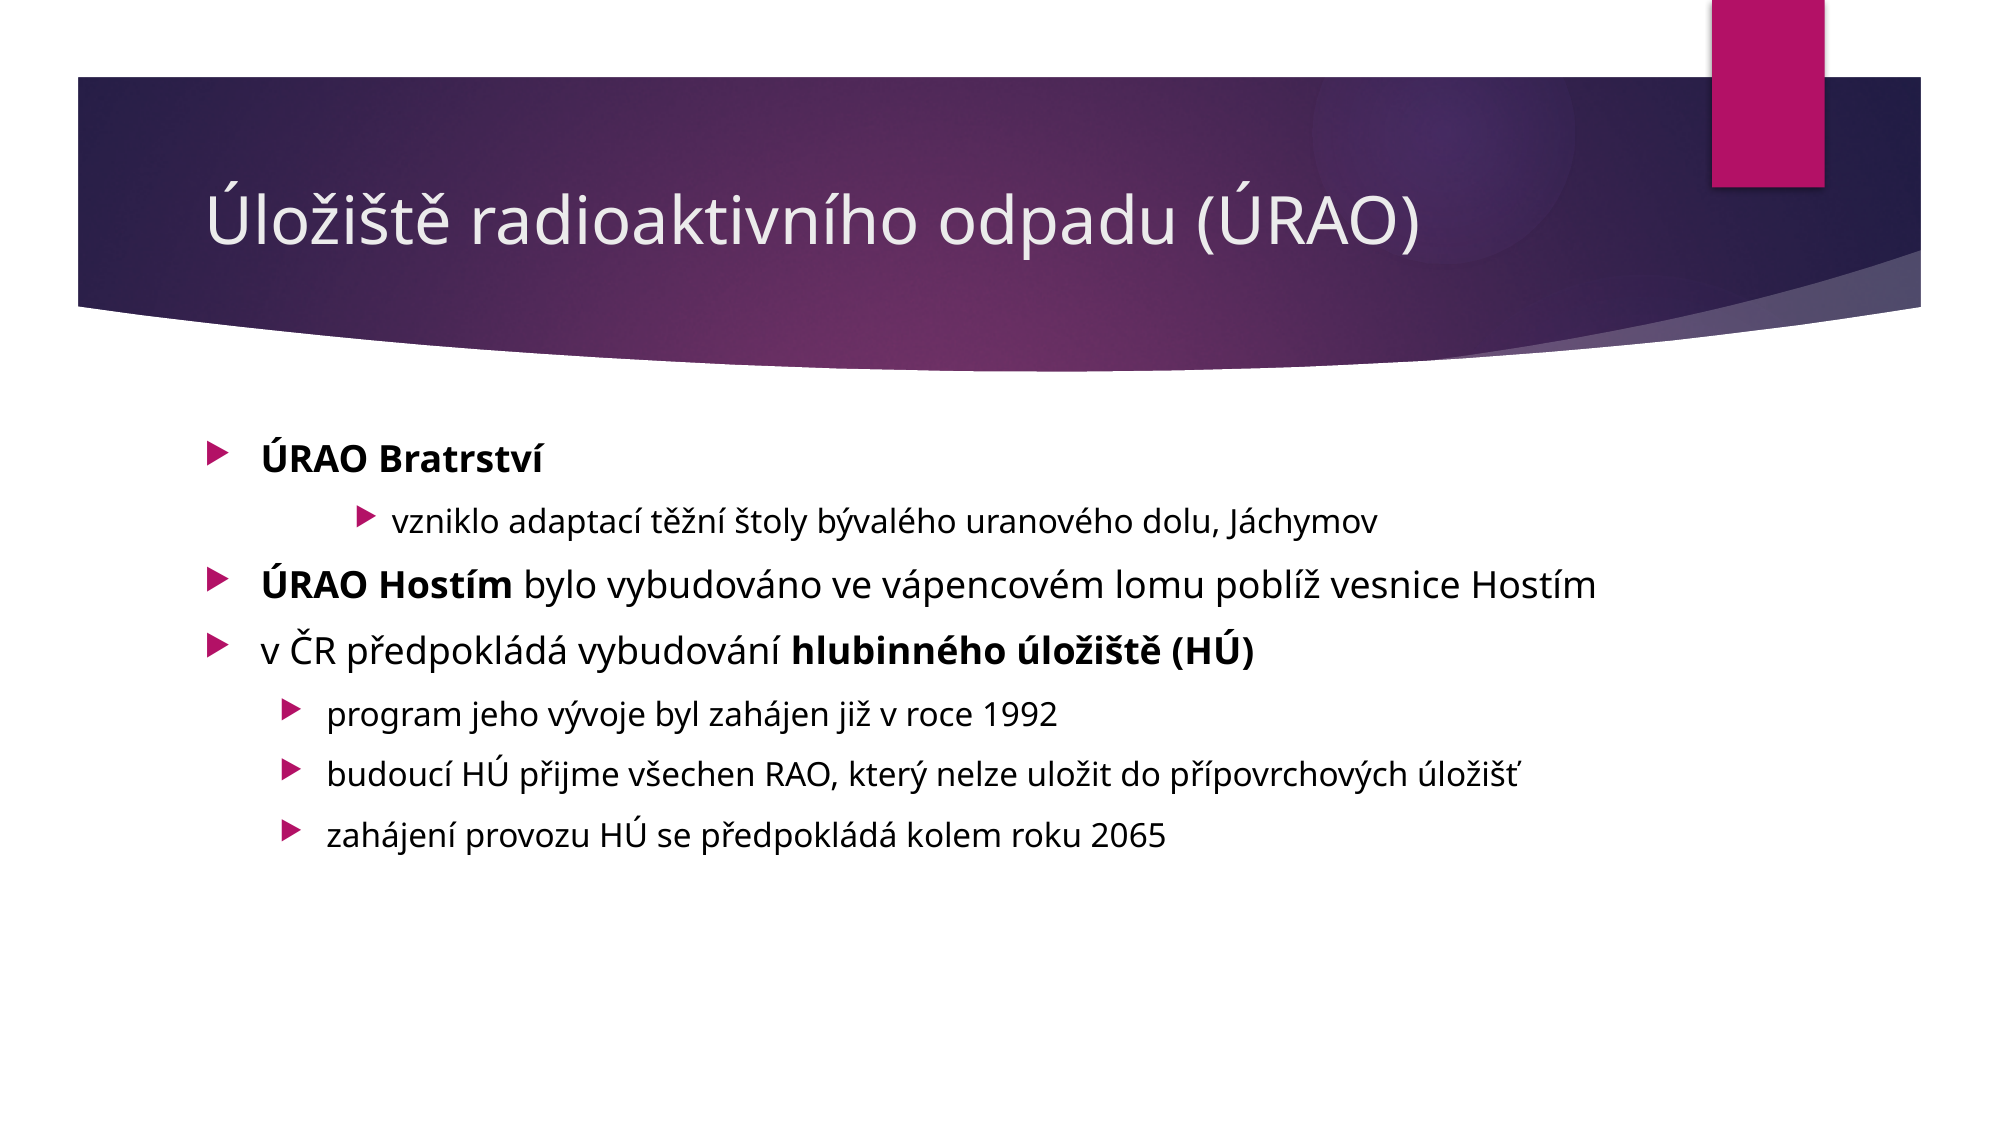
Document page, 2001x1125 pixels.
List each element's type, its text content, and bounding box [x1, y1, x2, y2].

title Úložiště radioaktivního odpadu (ÚRAO) [189, 159, 1627, 276]
list ÚRAO Bratrství vzniklo adaptací těžní štoly bývalého uranového dolu, Jáchymov ÚRAO Hostím bylo vybudováno ve vápencovém lomu poblíž vesnice Hostím v ČR předpokládá vybudování hlubinného úložiště (HÚ) program jeho vývoje byl zahájen již v roce 1992 budoucí HÚ přijme všechen RAO, který nelze uložit do přípovrchových úložišť zahájení provozu HÚ se předpokládá kolem roku 2065 [189, 427, 1638, 1093]
